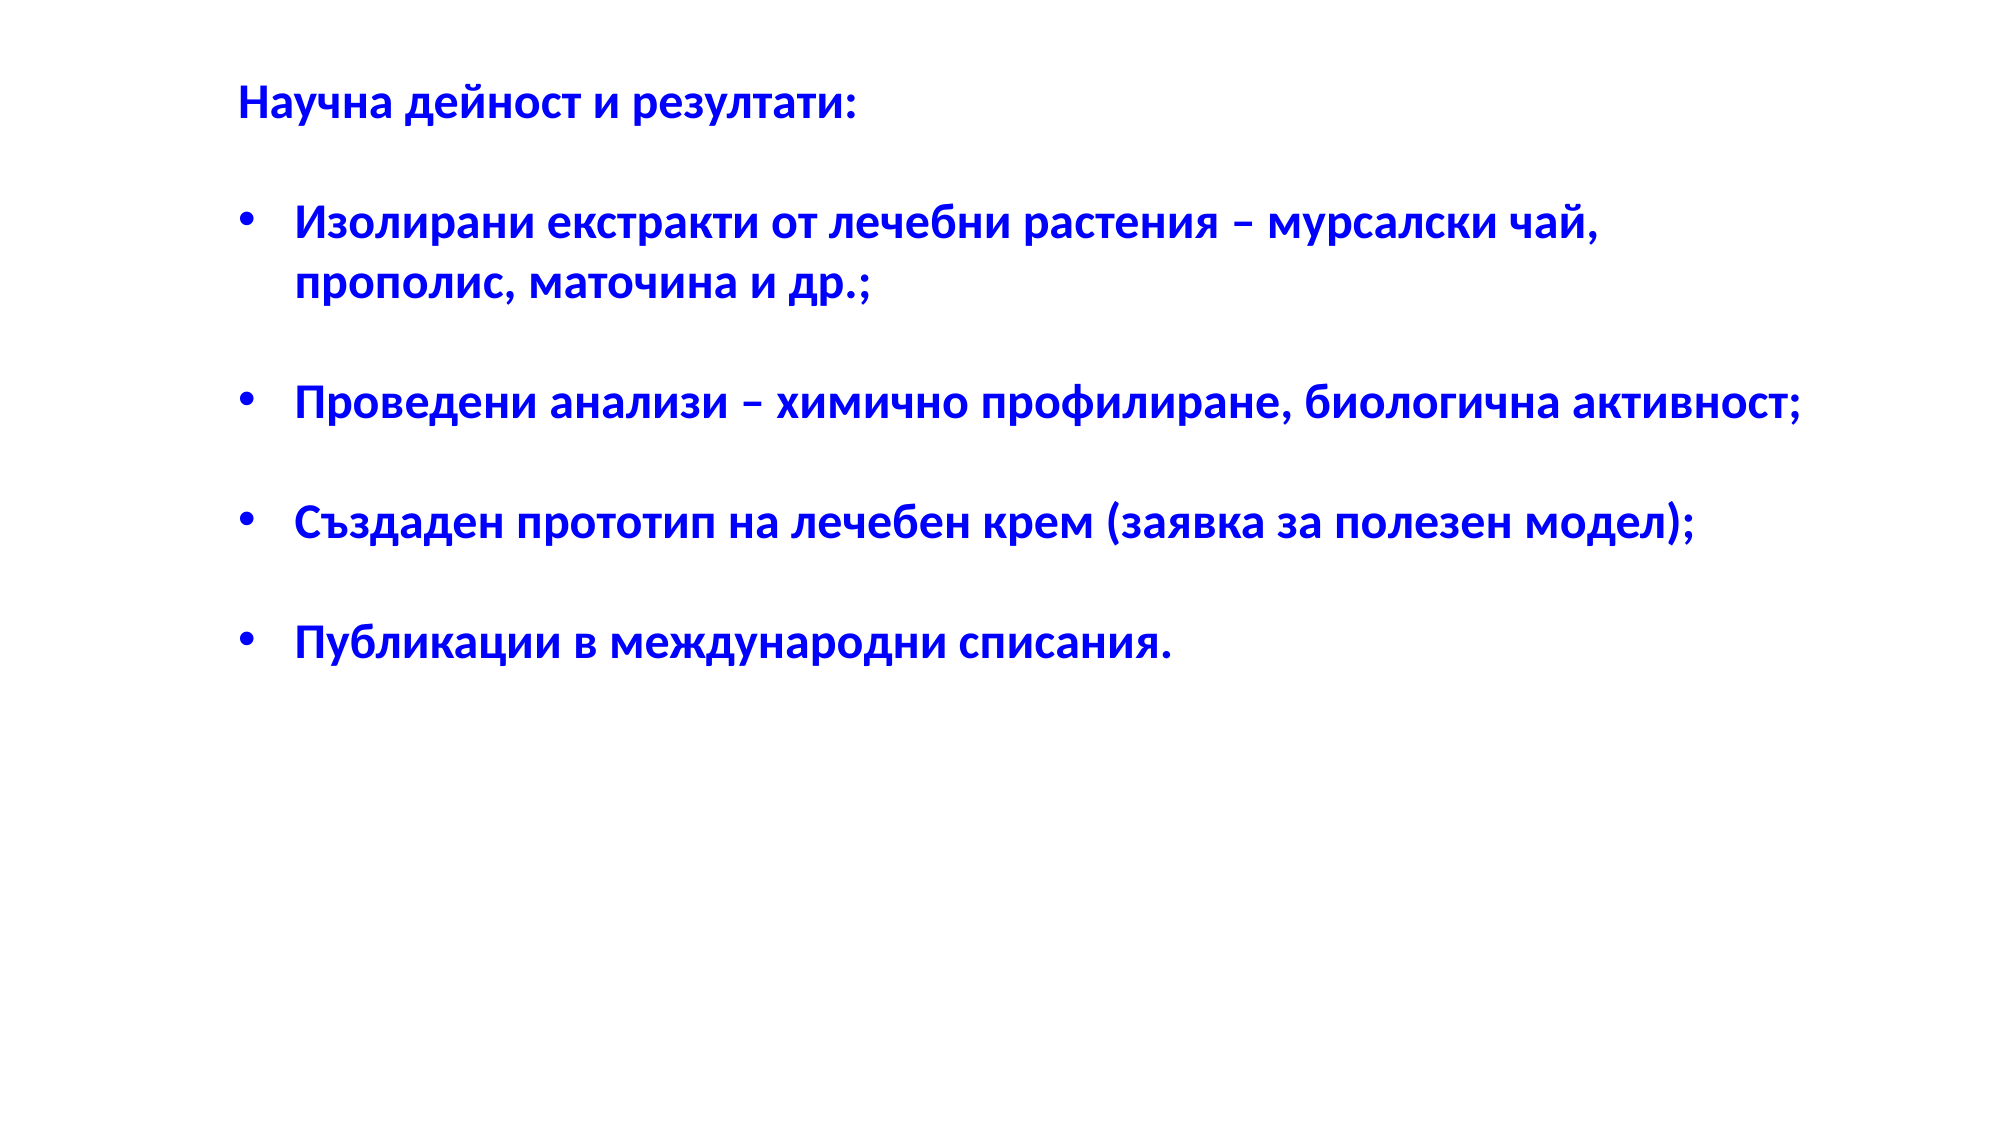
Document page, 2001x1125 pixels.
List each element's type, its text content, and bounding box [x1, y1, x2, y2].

text_box Научна дейност и резултати: Изолирани екстракти от лечебни растения – мурсалски чай, прополис, маточина и др.; Проведени анализи – химично профилиране, биологична активност; Създаден прототип на лечебен крем (заявка за полезен модел); Публикации в международни списания. [223, 60, 1830, 676]
